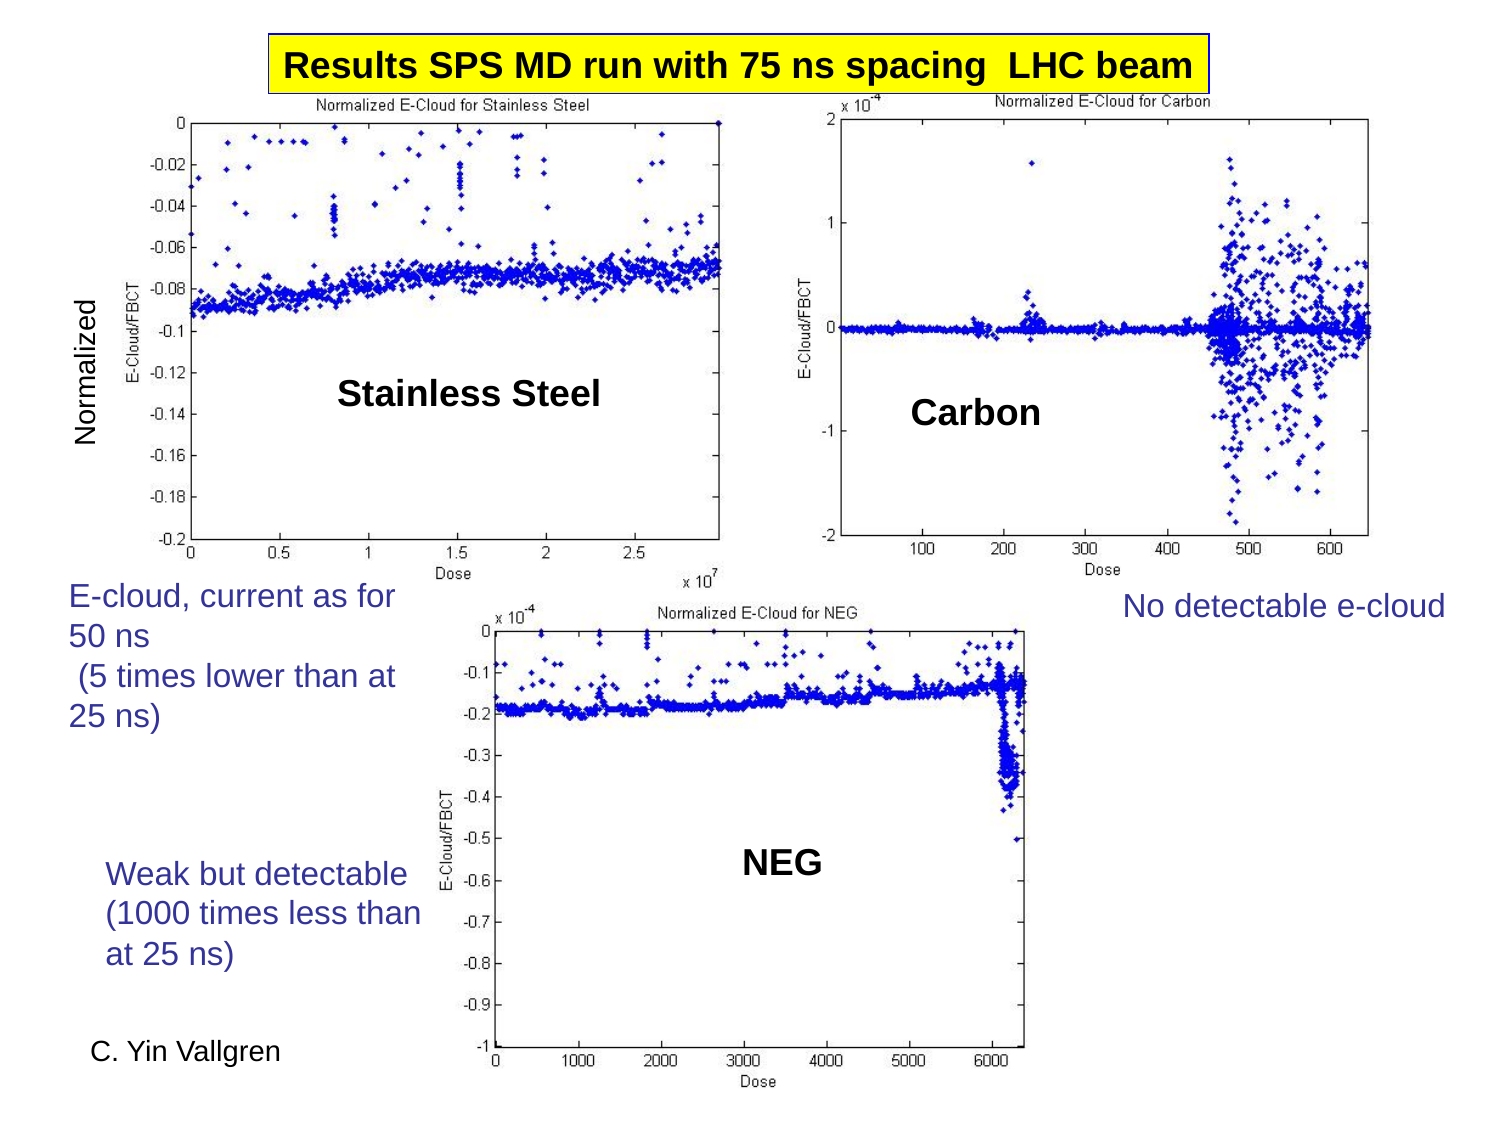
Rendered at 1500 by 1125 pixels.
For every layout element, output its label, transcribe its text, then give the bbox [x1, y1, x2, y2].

slide_number C. Yin Vallgren [74, 1024, 402, 1103]
text_box E-cloud, current as for 50 ns (5 times lower than at 25 ns) [53, 567, 402, 742]
text_box Results SPS MD run with 75 ns spacing LHC beam [268, 33, 1210, 82]
picture [102, 80, 1433, 1104]
text_box No detectable e-cloud [1107, 577, 1500, 632]
text_box Weak but detectable (1000 times less than at 25 ns) [90, 844, 402, 979]
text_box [58, 137, 97, 462]
